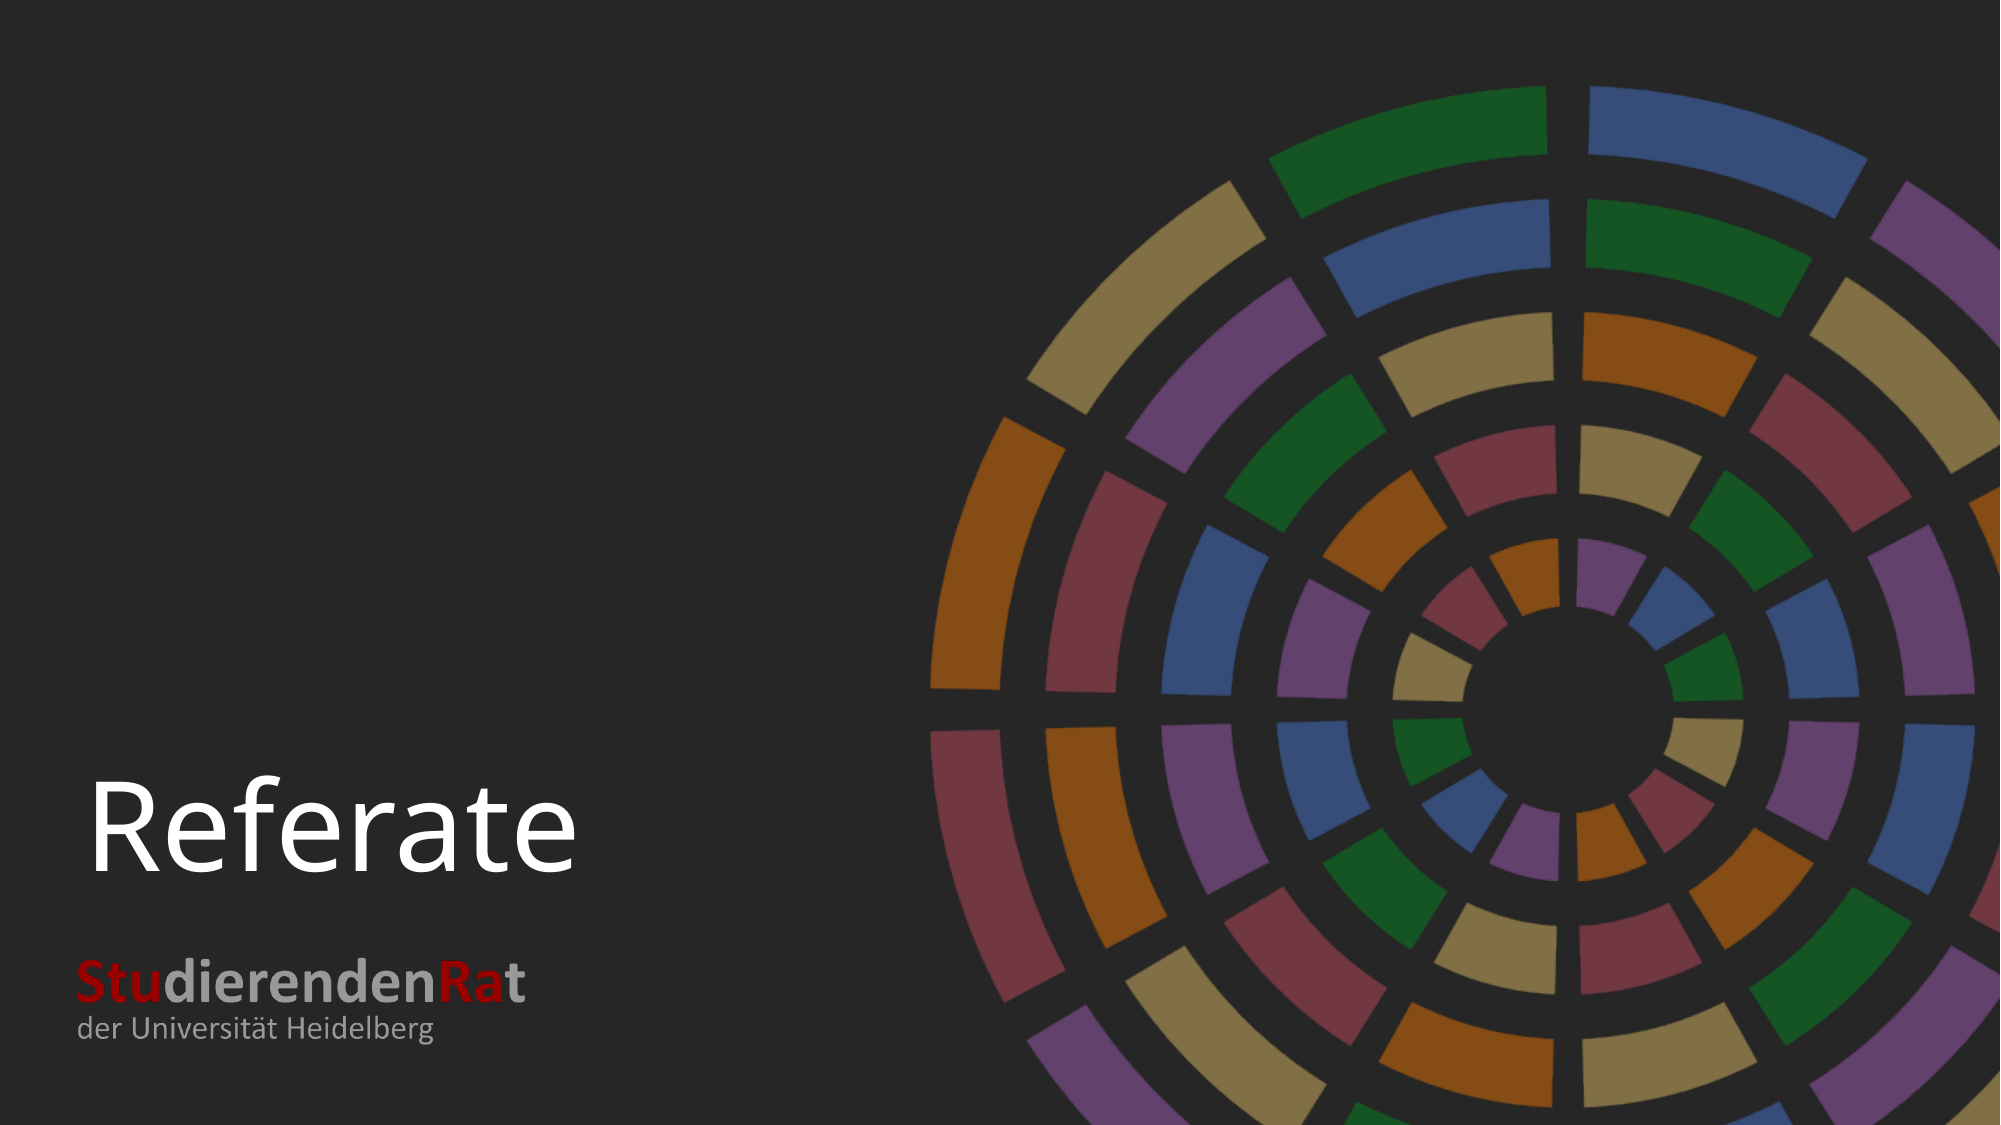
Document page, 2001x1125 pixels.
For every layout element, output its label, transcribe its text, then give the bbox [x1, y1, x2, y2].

title Referate [69, 514, 1570, 907]
picture [74, 914, 530, 1086]
